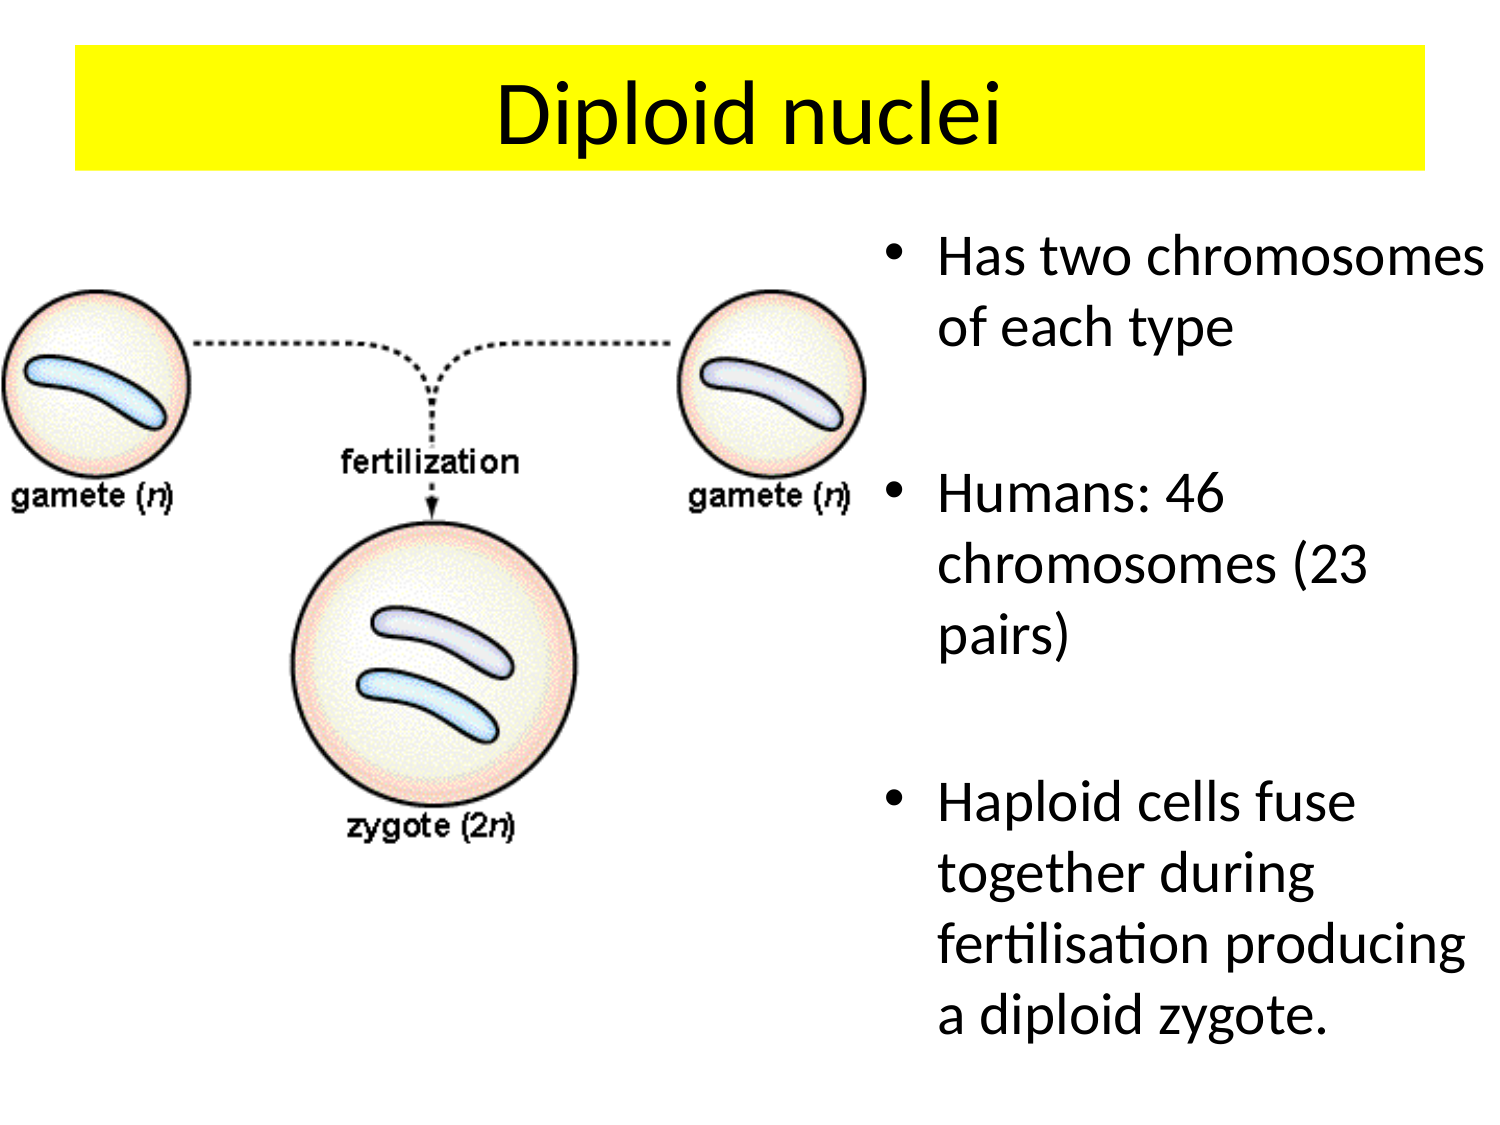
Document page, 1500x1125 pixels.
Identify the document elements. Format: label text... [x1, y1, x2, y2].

list Has two chromosomes of each type Humans: 46 chromosomes (23 pairs) Haploid cells fuse together during fertilisation producing a diploid zygote. [868, 208, 1500, 1110]
title Diploid nuclei [75, 45, 1425, 171]
picture [0, 288, 869, 846]
